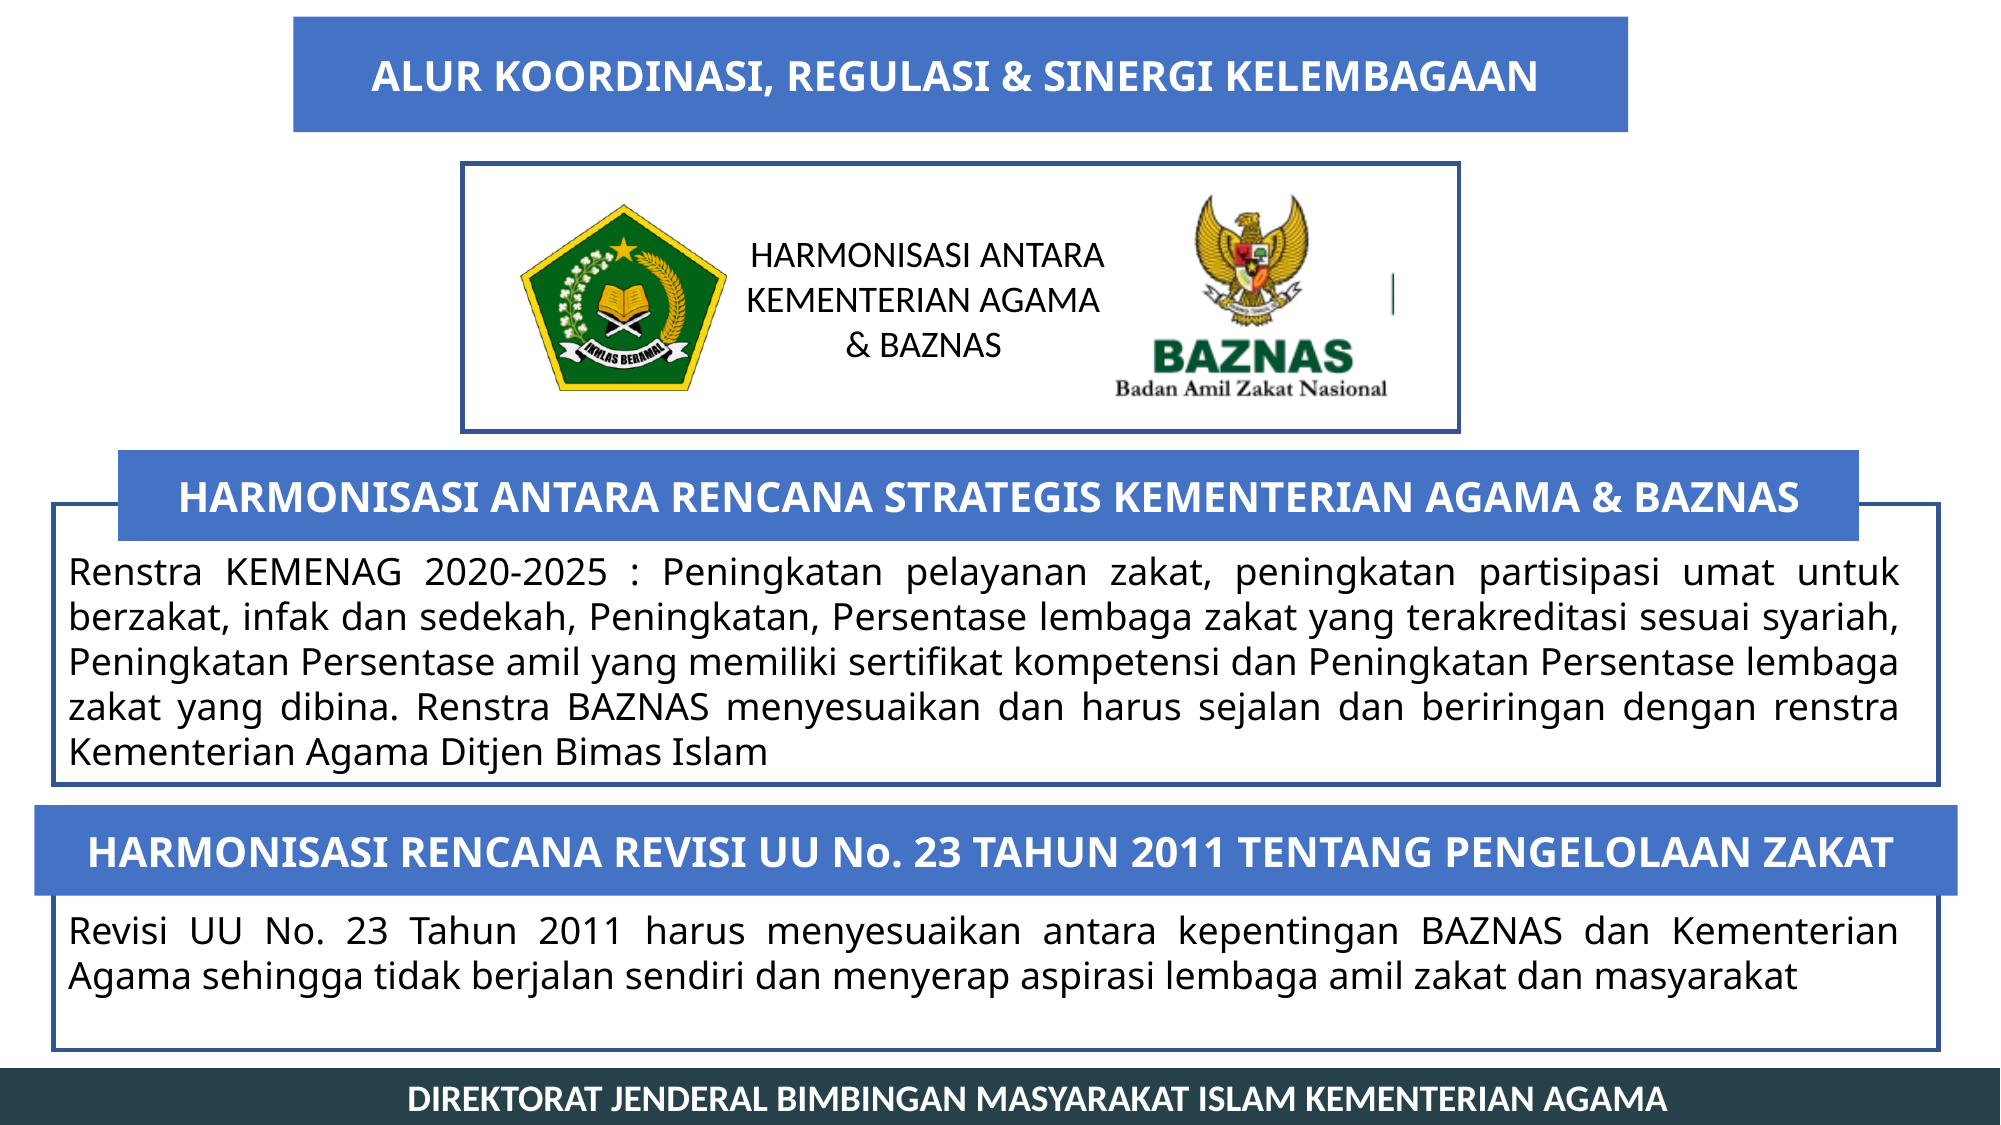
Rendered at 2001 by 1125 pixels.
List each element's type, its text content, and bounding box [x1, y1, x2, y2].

text_box DIREKTORAT JENDERAL BIMBINGAN MASYARAKAT ISLAM KEMENTERIAN AGAMA [0, 1067, 2000, 1125]
text_box Revisi UU No. 23 Tahun 2011 harus menyesuaikan antara kepentingan BAZNAS dan Kementerian Agama sehingga tidak berjalan sendiri dan menyerap aspirasi lembaga amil zakat dan masyarakat [53, 899, 1916, 1005]
text_box Renstra KEMENAG 2020-2025 : Peningkatan pelayanan zakat, peningkatan partisipasi umat untuk berzakat, infak dan sedekah, Peningkatan, Persentase lembaga zakat yang terakreditasi sesuai syariah, Peningkatan Persentase amil yang memiliki sertifikat kompetensi dan Peningkatan Persentase lembaga zakat yang dibina. Renstra BAZNAS menyesuaikan dan harus sejalan dan beriringan dengan renstra Kementerian Agama Ditjen Bimas Islam [53, 540, 1916, 781]
picture [1100, 186, 1395, 400]
text_box [52, 503, 1940, 786]
text_box [461, 162, 1460, 433]
picture [520, 204, 727, 391]
text_box [52, 897, 1940, 1051]
text_box HARMONISASI ANTARA RENCANA STRATEGIS KEMENTERIAN AGAMA & BAZNAS [117, 449, 1860, 540]
text_box ALUR KOORDINASI, REGULASI & SINERGI KELEMBAGAAN [292, 16, 1629, 133]
text_box HARMONISASI RENCANA REVISI UU No. 23 TAHUN 2011 TENTANG PENGELOLAAN ZAKAT [33, 804, 1959, 897]
